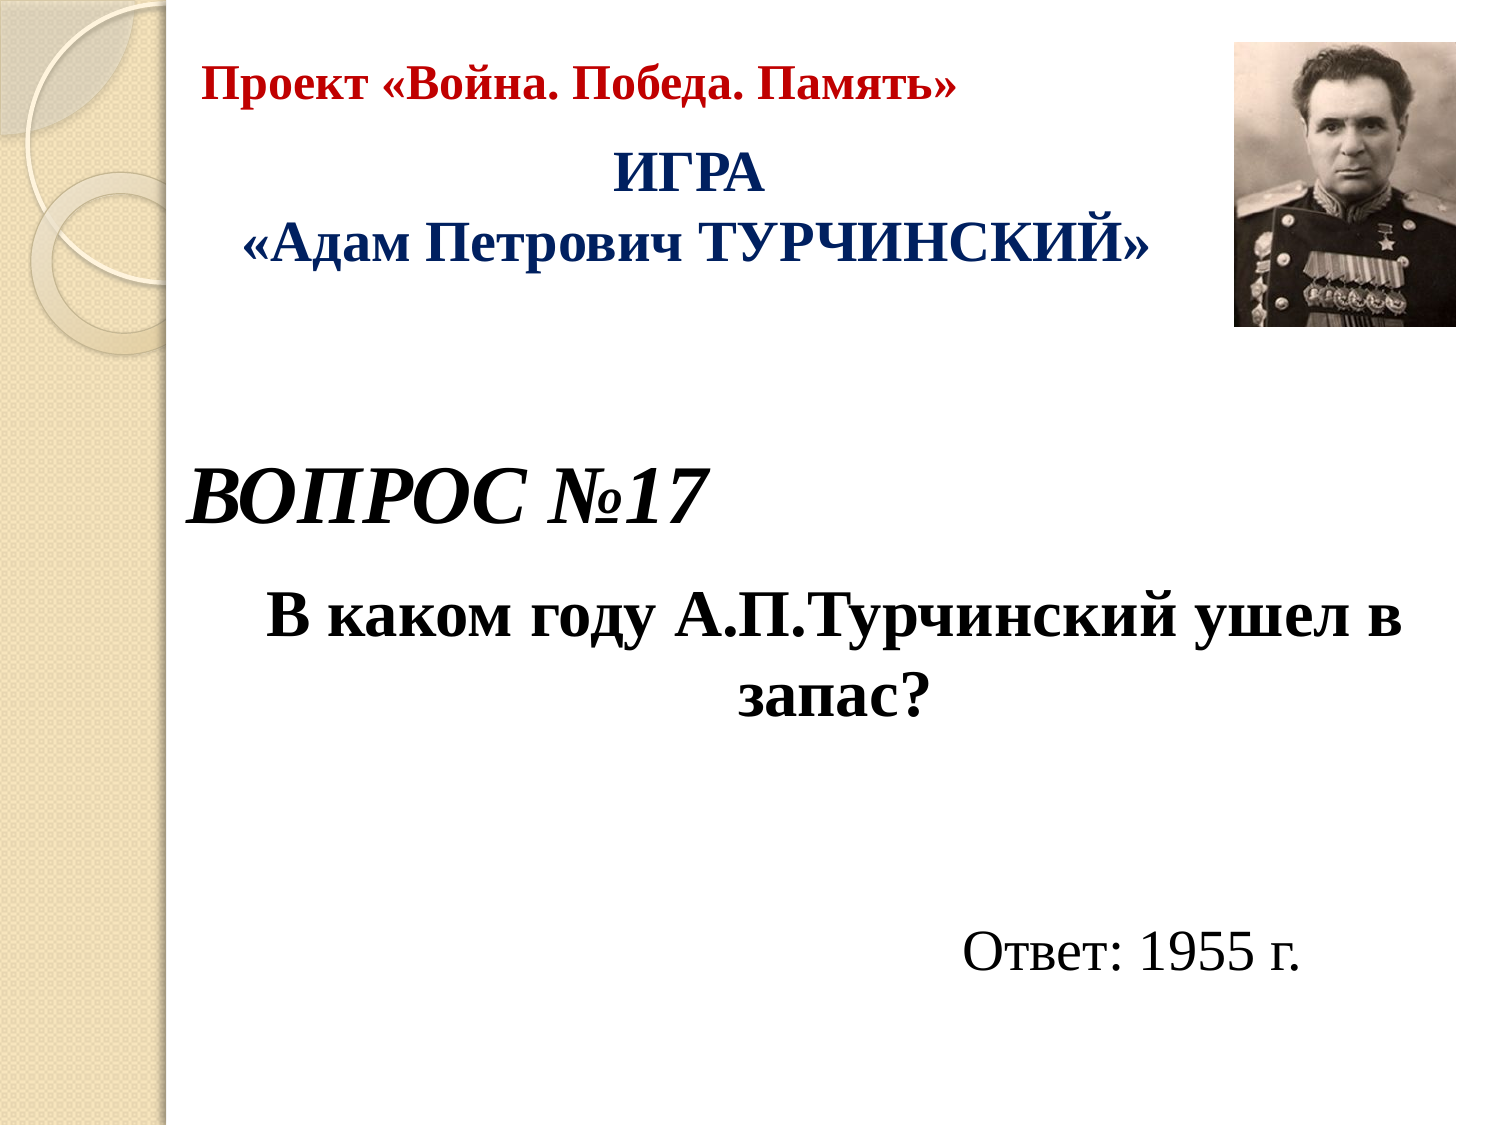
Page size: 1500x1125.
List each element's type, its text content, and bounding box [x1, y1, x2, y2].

picture [1233, 42, 1456, 327]
text_box ВОПРОС №17 [171, 432, 1500, 548]
text_box Проект «Война. Победа. Память» [187, 42, 974, 118]
text_box В каком году А.П.Турчинский ушел в запас? [171, 562, 1500, 738]
text_box ИГРА «Адам Петрович ТУРЧИНСКИЙ» [159, 125, 1227, 281]
text_box Ответ: 1955 г. [171, 905, 1317, 990]
